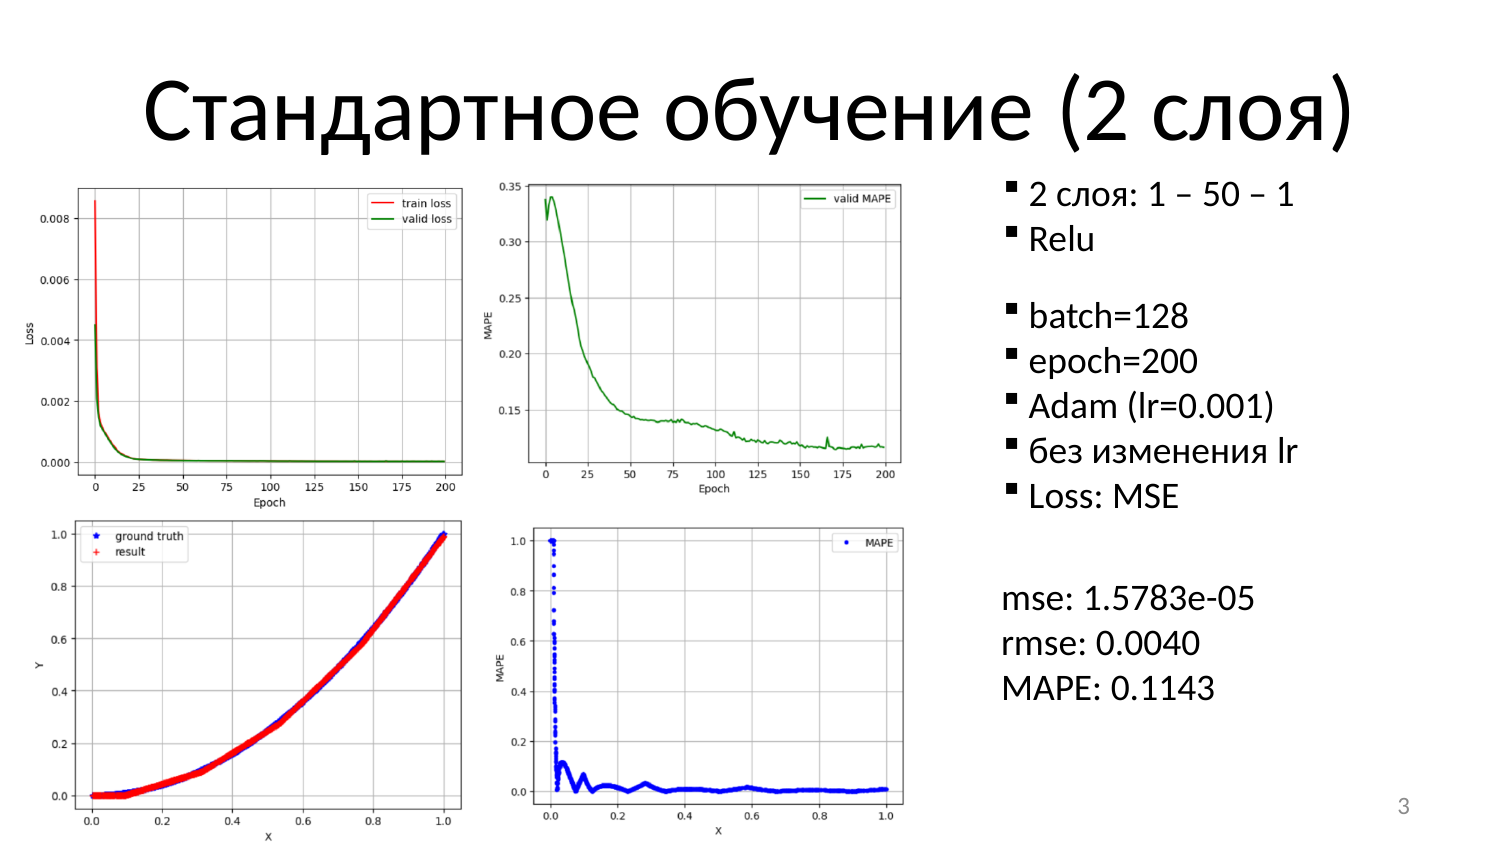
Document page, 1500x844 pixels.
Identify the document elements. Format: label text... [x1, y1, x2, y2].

picture [29, 512, 467, 844]
slide_number 3 [1074, 782, 1425, 827]
title Стандартное обучение (2 слоя) [75, 33, 1425, 175]
text_box batch=128 epoch=200 Adam (lr=0.001) без изменения lr Loss: MSE [988, 283, 1314, 524]
text_box 2 слоя: 1 – 50 – 1 Relu [988, 161, 1310, 267]
picture [489, 516, 912, 836]
picture [17, 185, 467, 511]
text_box mse: 1.5783e-05 rmse: 0.0040 MAPE: 0.1143 [986, 565, 1483, 716]
picture [478, 173, 910, 497]
